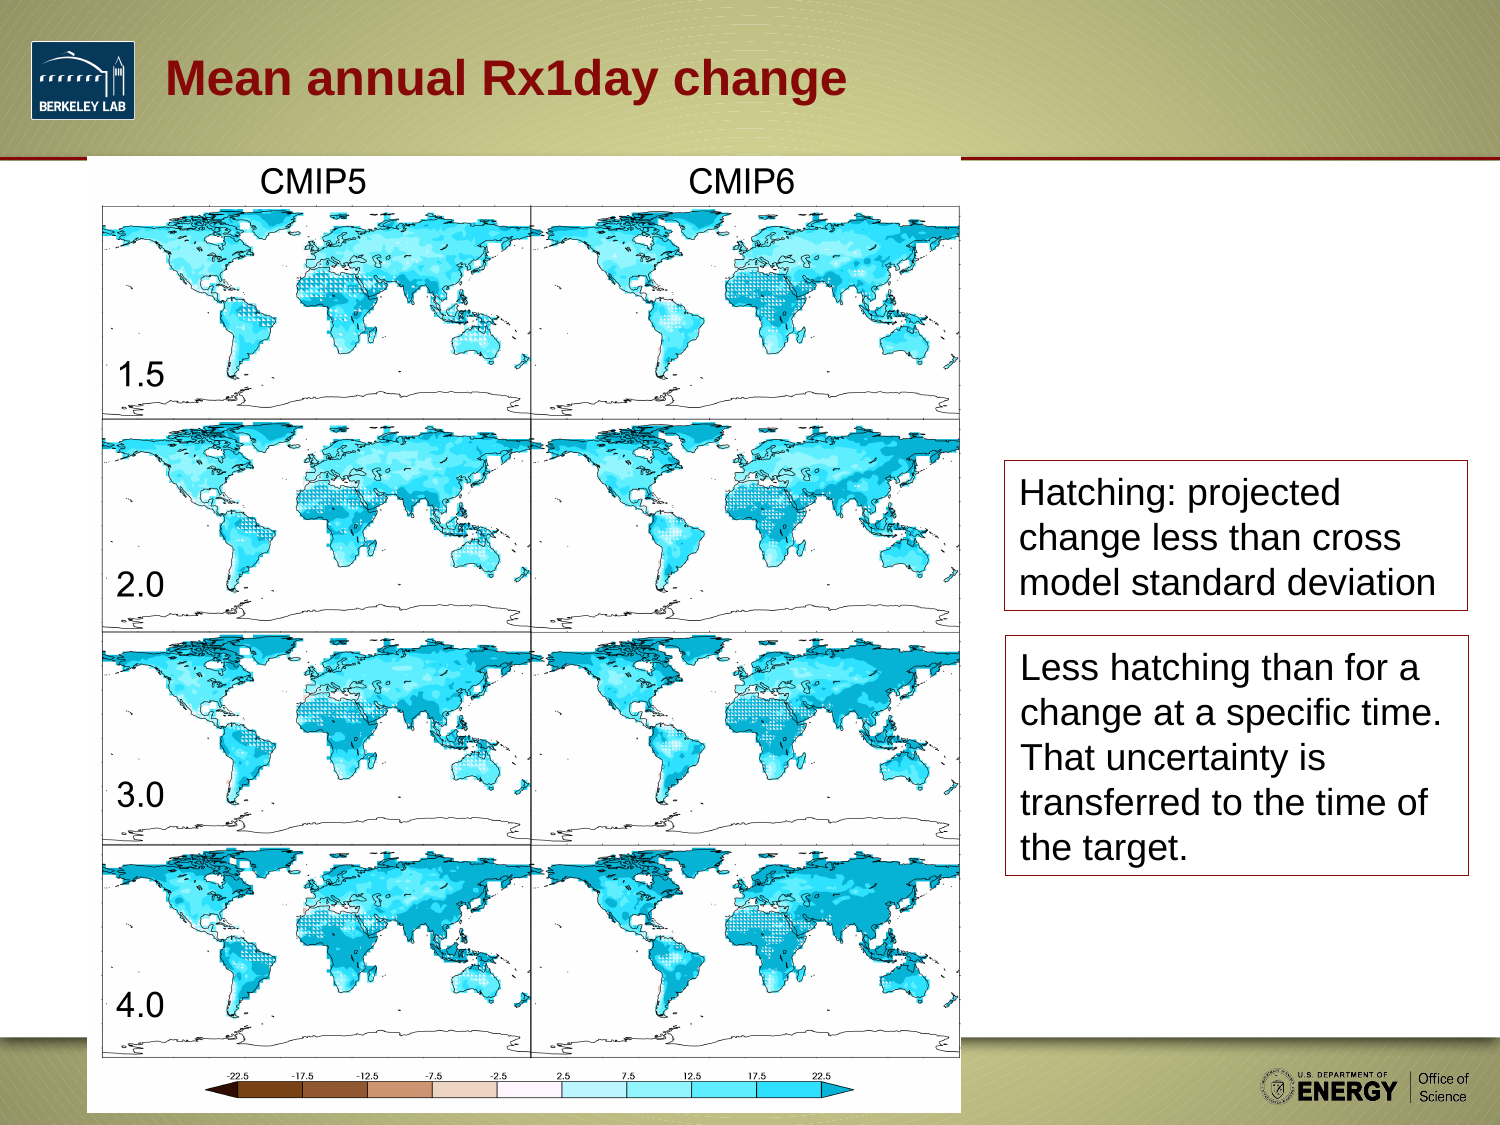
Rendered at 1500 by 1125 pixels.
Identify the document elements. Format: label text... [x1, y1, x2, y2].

text_box Hatching: projected change less than cross model standard deviation [1004, 460, 1468, 611]
title Mean annual Rx1day change [150, 12, 1425, 139]
text_box Less hatching than for a change at a specific time. That uncertainty is transferred to the time of the target. [1005, 635, 1469, 876]
picture [31, 41, 135, 120]
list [87, 156, 961, 1114]
picture [1260, 1068, 1469, 1105]
